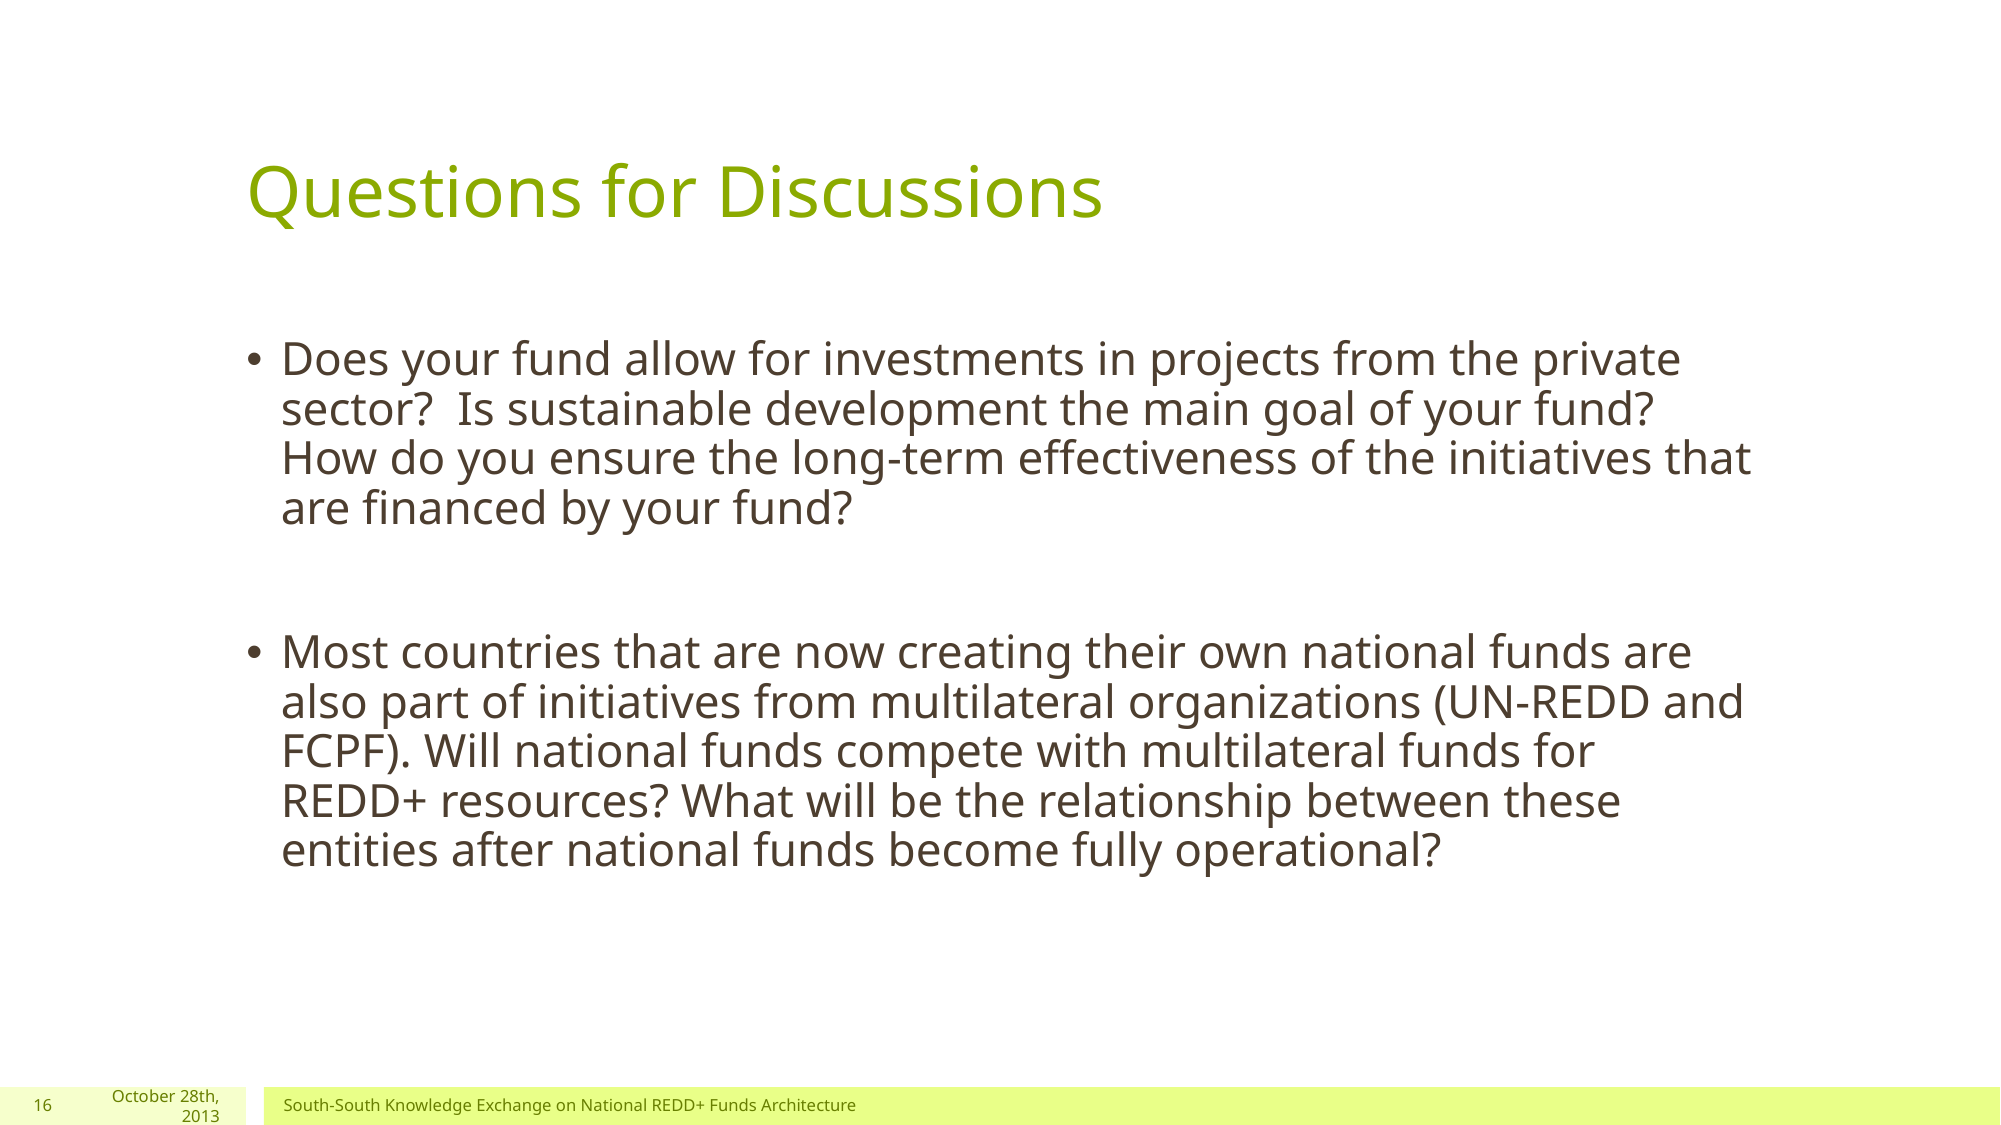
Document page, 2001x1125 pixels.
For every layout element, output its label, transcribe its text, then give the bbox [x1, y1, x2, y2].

footer South-South Knowledge Exchange on National REDD+ Funds Architecture [268, 1087, 1769, 1125]
list Does your fund allow for investments in projects from the private sector? Is sustainable development the main goal of your fund? How do you ensure the long-term effectiveness of the initiatives that are financed by your fund? Most countries that are now creating their own national funds are also part of initiatives from multilateral organizations (UN-REDD and FCPF). Will national funds compete with multilateral funds for REDD+ resources? What will be the relationship between these entities after national funds become fully operational? [231, 328, 1769, 1015]
slide_number 16 [0, 1087, 68, 1125]
title Questions for Discussions [231, 45, 1769, 240]
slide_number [70, 1087, 235, 1125]
